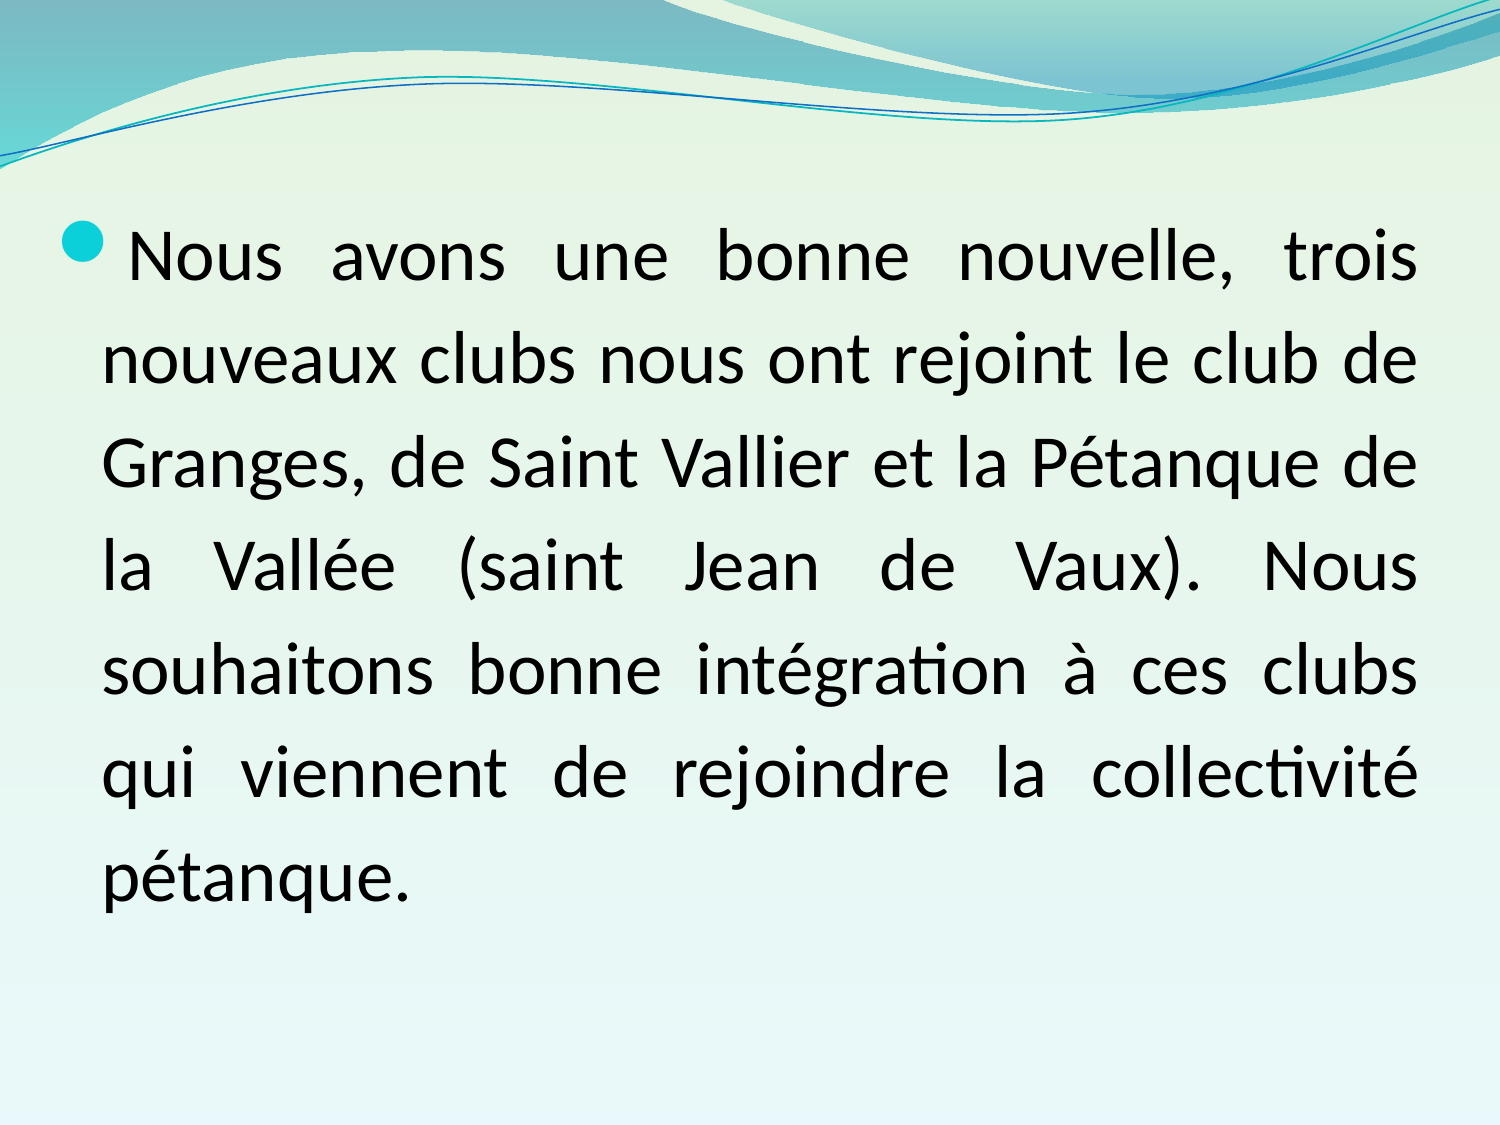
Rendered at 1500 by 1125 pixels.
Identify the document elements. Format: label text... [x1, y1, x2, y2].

list Nous avons une bonne nouvelle, trois nouveaux clubs nous ont rejoint le club de Granges, de Saint Vallier et la Pétanque de la Vallée (saint Jean de Vaux). Nous souhaitons bonne intégration à ces clubs qui viennent de rejoindre la collectivité pétanque. [41, 184, 1436, 1047]
